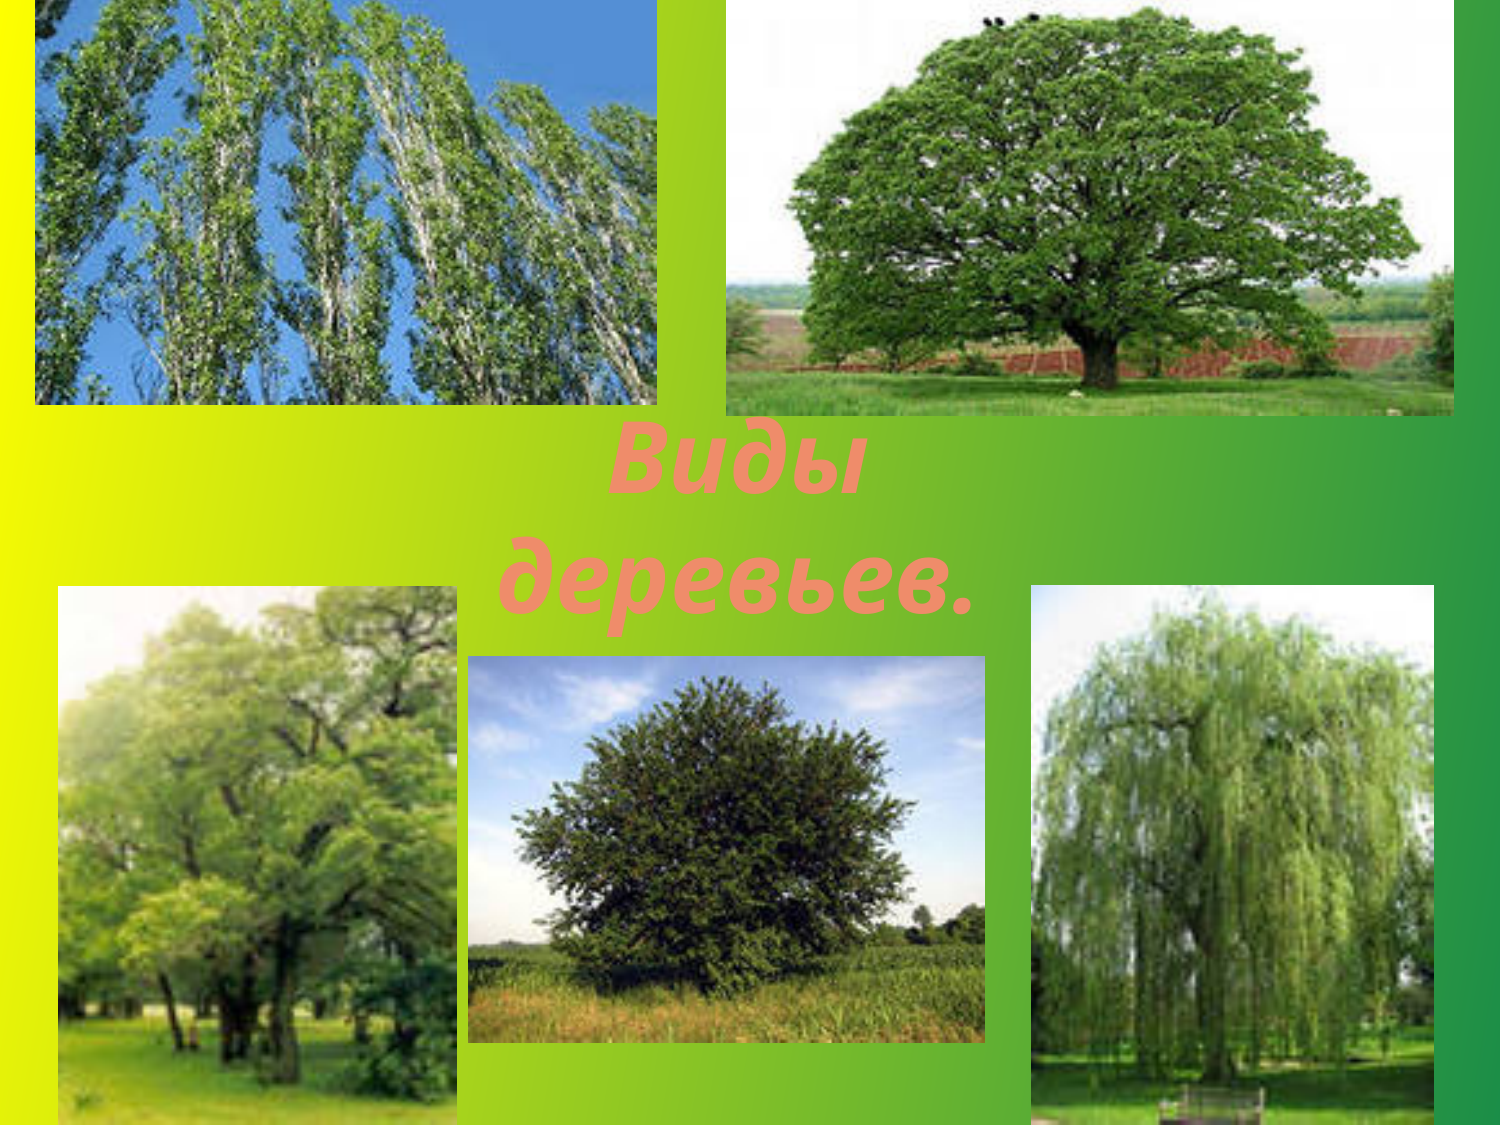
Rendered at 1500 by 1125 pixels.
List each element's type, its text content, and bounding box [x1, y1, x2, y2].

picture [58, 586, 458, 1125]
text_box Виды деревьев. [433, 386, 1043, 642]
picture [468, 655, 985, 1044]
picture [726, 0, 1454, 417]
picture [1030, 585, 1434, 1125]
picture [34, 0, 657, 406]
